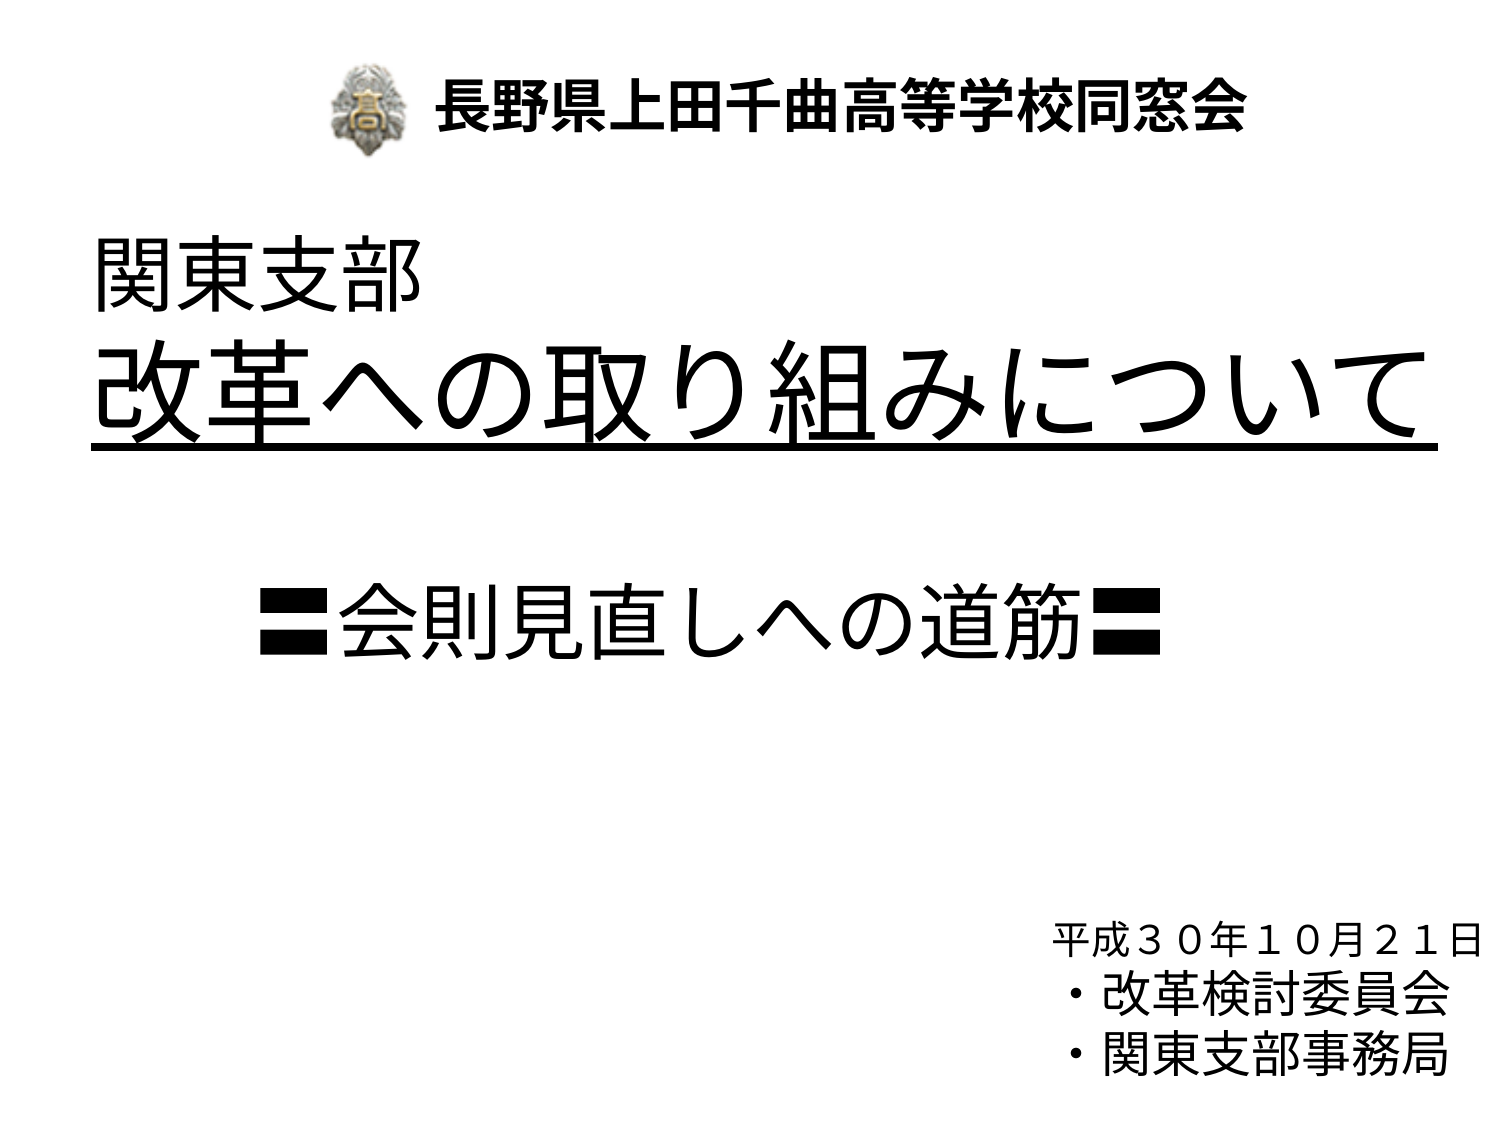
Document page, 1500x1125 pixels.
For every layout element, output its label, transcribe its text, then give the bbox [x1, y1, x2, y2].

picture [324, 49, 415, 167]
text_box 長野県上田千曲高等学校同窓会 [418, 62, 1265, 147]
text_box 平成３０年１０月２１日 ・改革検討委員会 ・関東支部事務局 [1036, 908, 1500, 1091]
text_box 関東支部 改革への取り組みについて [76, 214, 1453, 465]
text_box 〓会則見直しへの道筋〓 [238, 562, 1184, 678]
